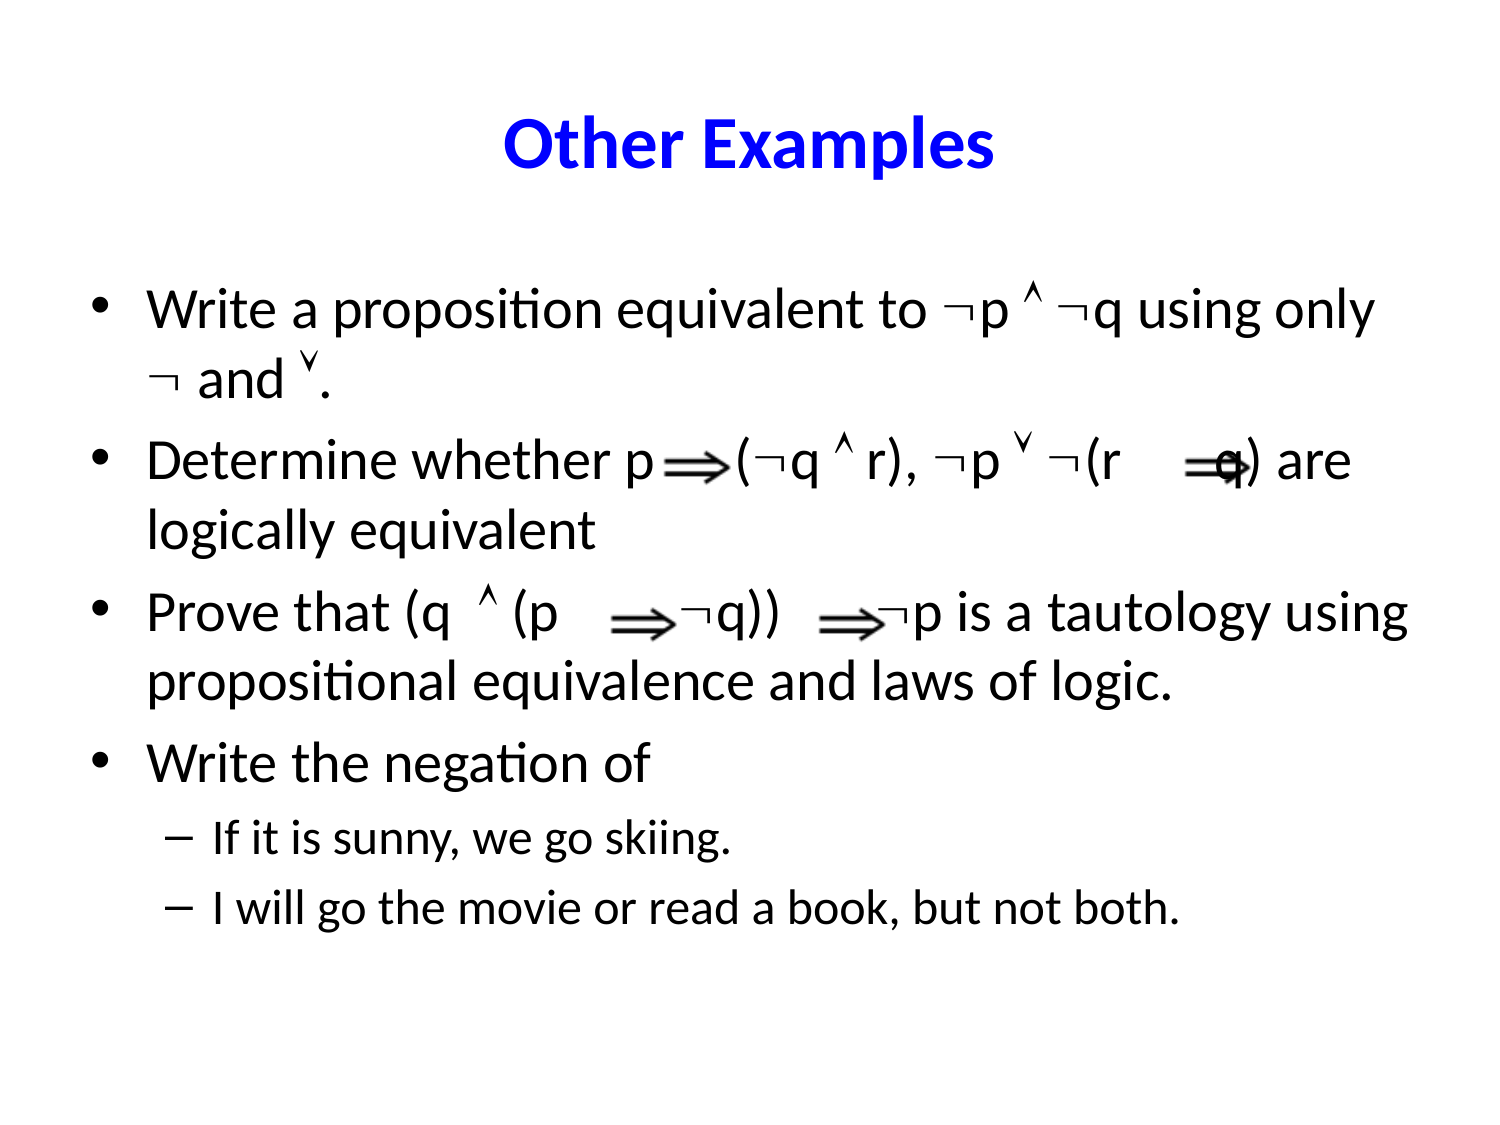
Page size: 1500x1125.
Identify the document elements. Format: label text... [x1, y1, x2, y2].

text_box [660, 446, 733, 489]
title Other Examples [75, 45, 1425, 233]
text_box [607, 603, 680, 646]
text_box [1181, 446, 1254, 489]
list Write a proposition equivalent to p  q using only  and . Determine whether p (q  r), p  (r q) are logically equivalent Prove that (q  (p q)) p is a tautology using propositional equivalence and laws of logic. Write the negation of If it is sunny, we go skiing. I will go the movie or read a book, but not both. [75, 262, 1425, 1035]
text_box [816, 603, 888, 646]
